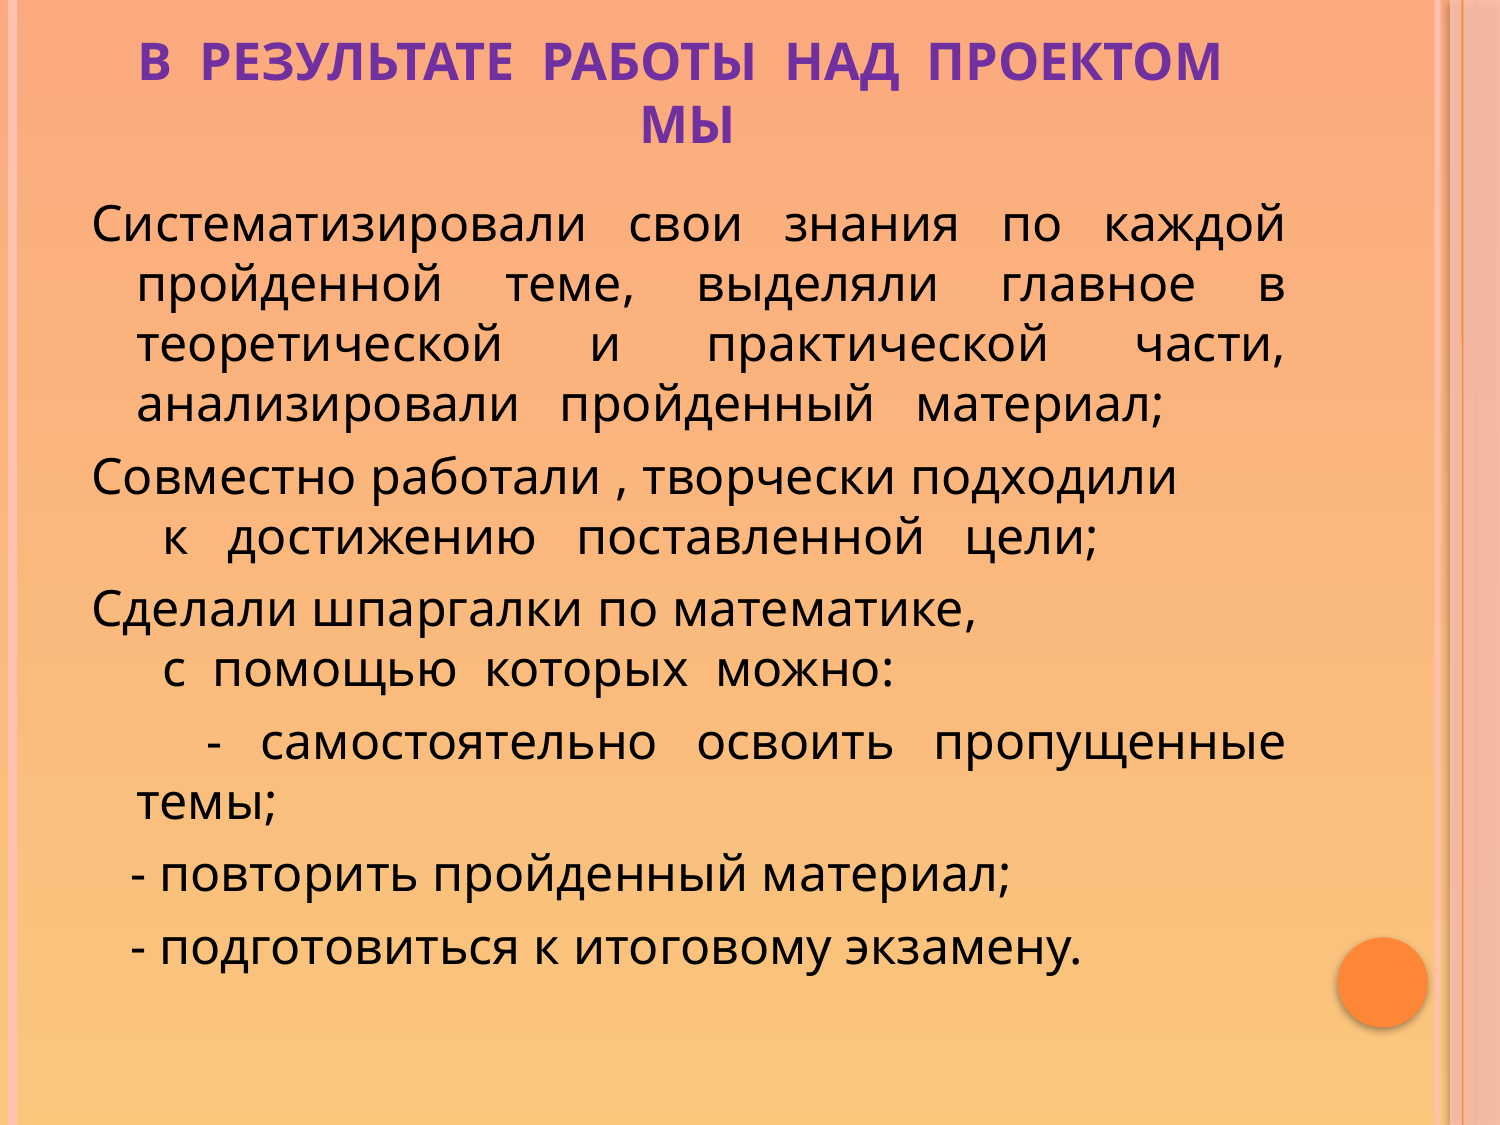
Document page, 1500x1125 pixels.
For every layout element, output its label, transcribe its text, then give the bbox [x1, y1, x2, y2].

list Систематизировали свои знания по каждой пройденной теме, выделяли главное в теоретической и практической части, анализировали пройденный материал; Совместно работали , творчески подходили к достижению поставленной цели; Сделали шпаргалки по математике, с помощью которых можно: - самостоятельно освоить пропущенные темы; - повторить пройденный материал; - подготовиться к итоговому экзамену. [76, 184, 1302, 984]
title В результате работы над проектом мы [75, 45, 1300, 161]
